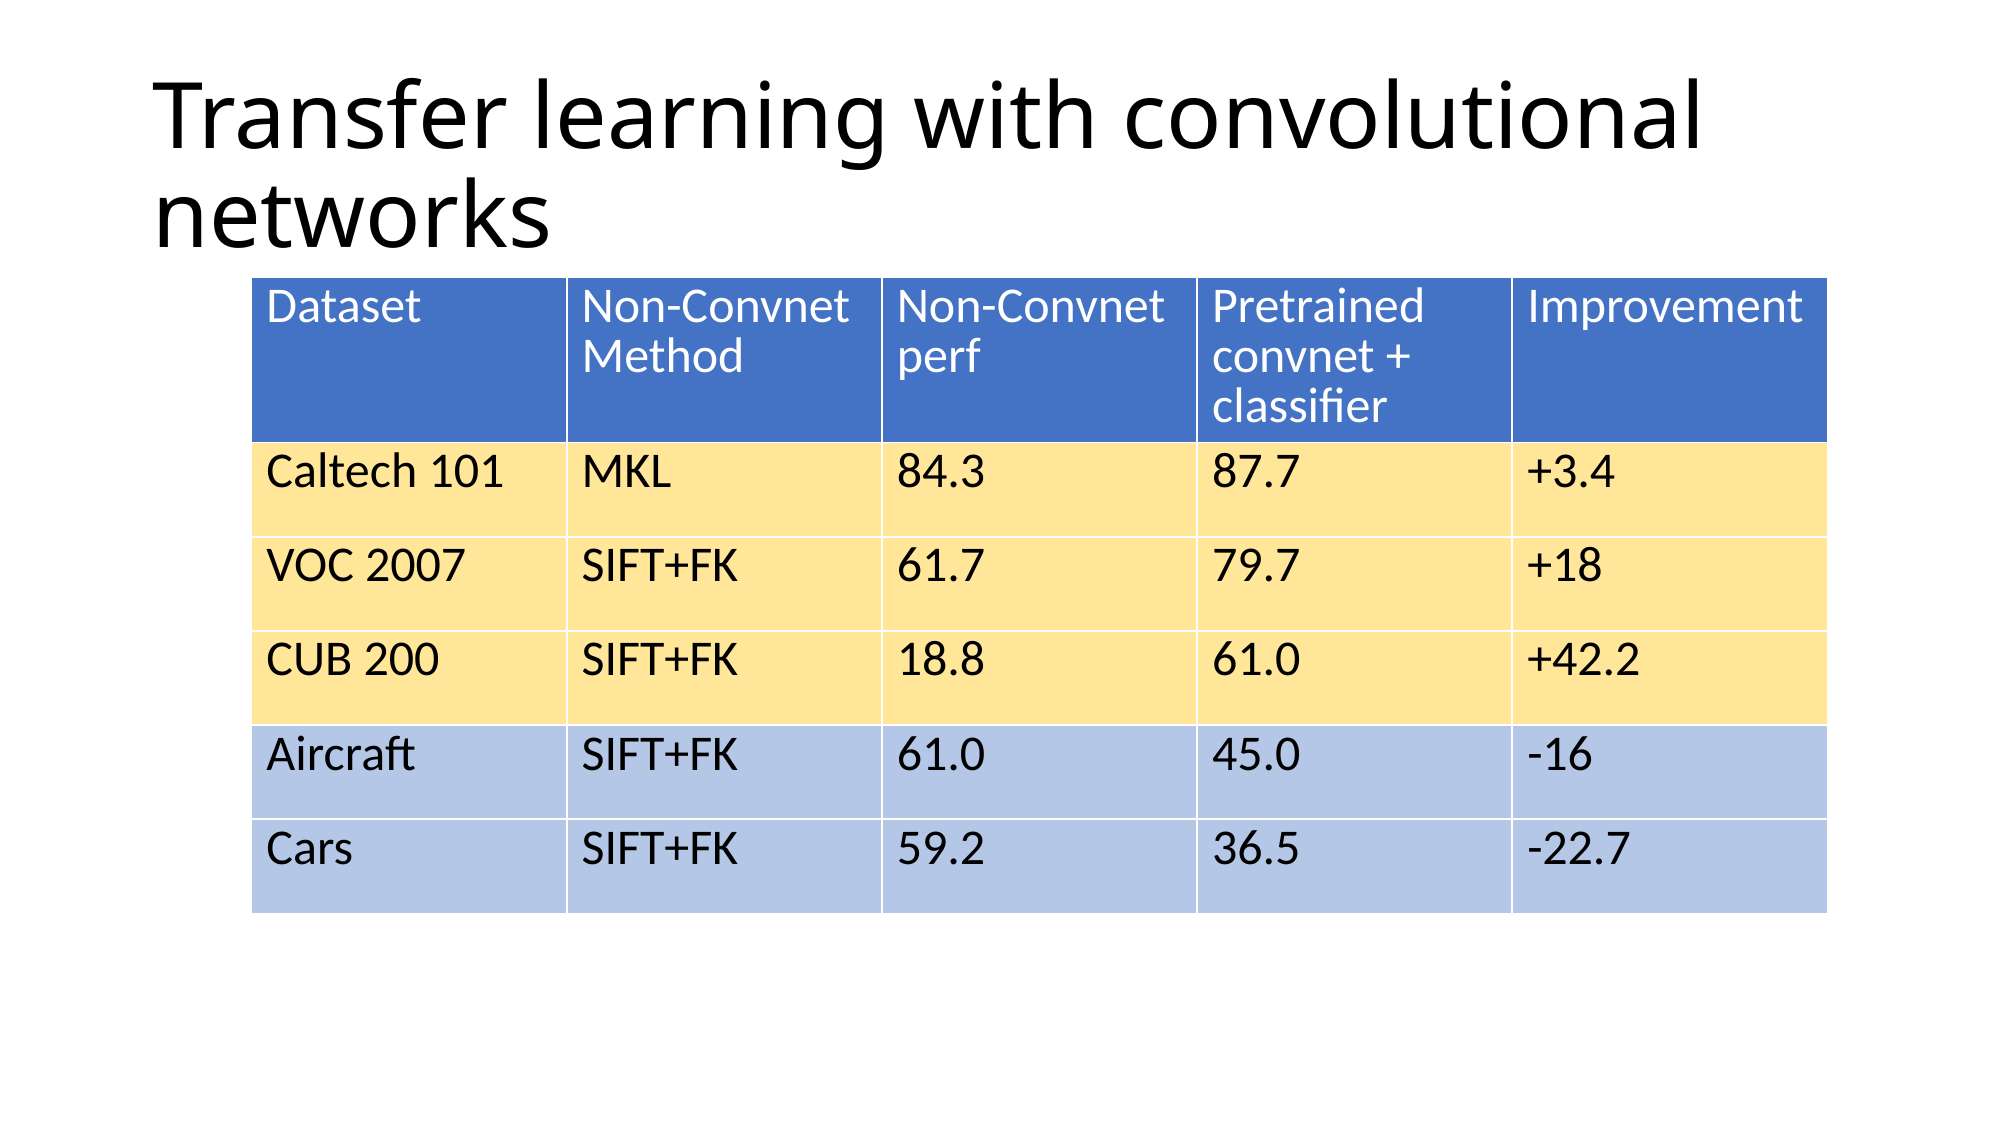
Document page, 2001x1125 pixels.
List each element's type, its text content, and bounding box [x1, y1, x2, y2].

table_cell +18 [1513, 538, 1827, 630]
table_cell 61.0 [883, 726, 1196, 818]
table_cell CUB 200 [252, 632, 566, 724]
table_cell +3.4 [1513, 443, 1827, 536]
table_cell -16 [1513, 726, 1827, 818]
table_cell SIFT+FK [568, 632, 881, 724]
title Transfer learning with convolutional networks [137, 59, 1863, 278]
table_header Pretrained convnet + classifier [1198, 278, 1511, 442]
table_cell SIFT+FK [568, 538, 881, 630]
table_cell 36.5 [1198, 820, 1511, 913]
table_cell 18.8 [883, 632, 1196, 724]
table_cell MKL [568, 443, 881, 536]
table_cell 45.0 [1198, 726, 1511, 818]
table_cell 59.2 [883, 820, 1196, 913]
table_cell 61.7 [883, 538, 1196, 630]
table_cell Caltech 101 [252, 443, 566, 536]
table_cell SIFT+FK [568, 820, 881, 913]
table_header Improvement [1513, 278, 1827, 442]
table_cell 61.0 [1198, 632, 1511, 724]
table_cell +42.2 [1513, 632, 1827, 724]
table_cell 87.7 [1198, 443, 1511, 536]
table_header Dataset [252, 278, 566, 442]
table_cell 79.7 [1198, 538, 1511, 630]
table_cell Aircraft [252, 726, 566, 818]
table_cell -22.7 [1513, 820, 1827, 913]
table_cell VOC 2007 [252, 538, 566, 630]
table_cell SIFT+FK [568, 726, 881, 818]
table_cell 84.3 [883, 443, 1196, 536]
table_header Non-Convnet Method [568, 278, 881, 442]
table_header Non-Convnet perf [883, 278, 1196, 442]
table_cell Cars [252, 820, 566, 913]
